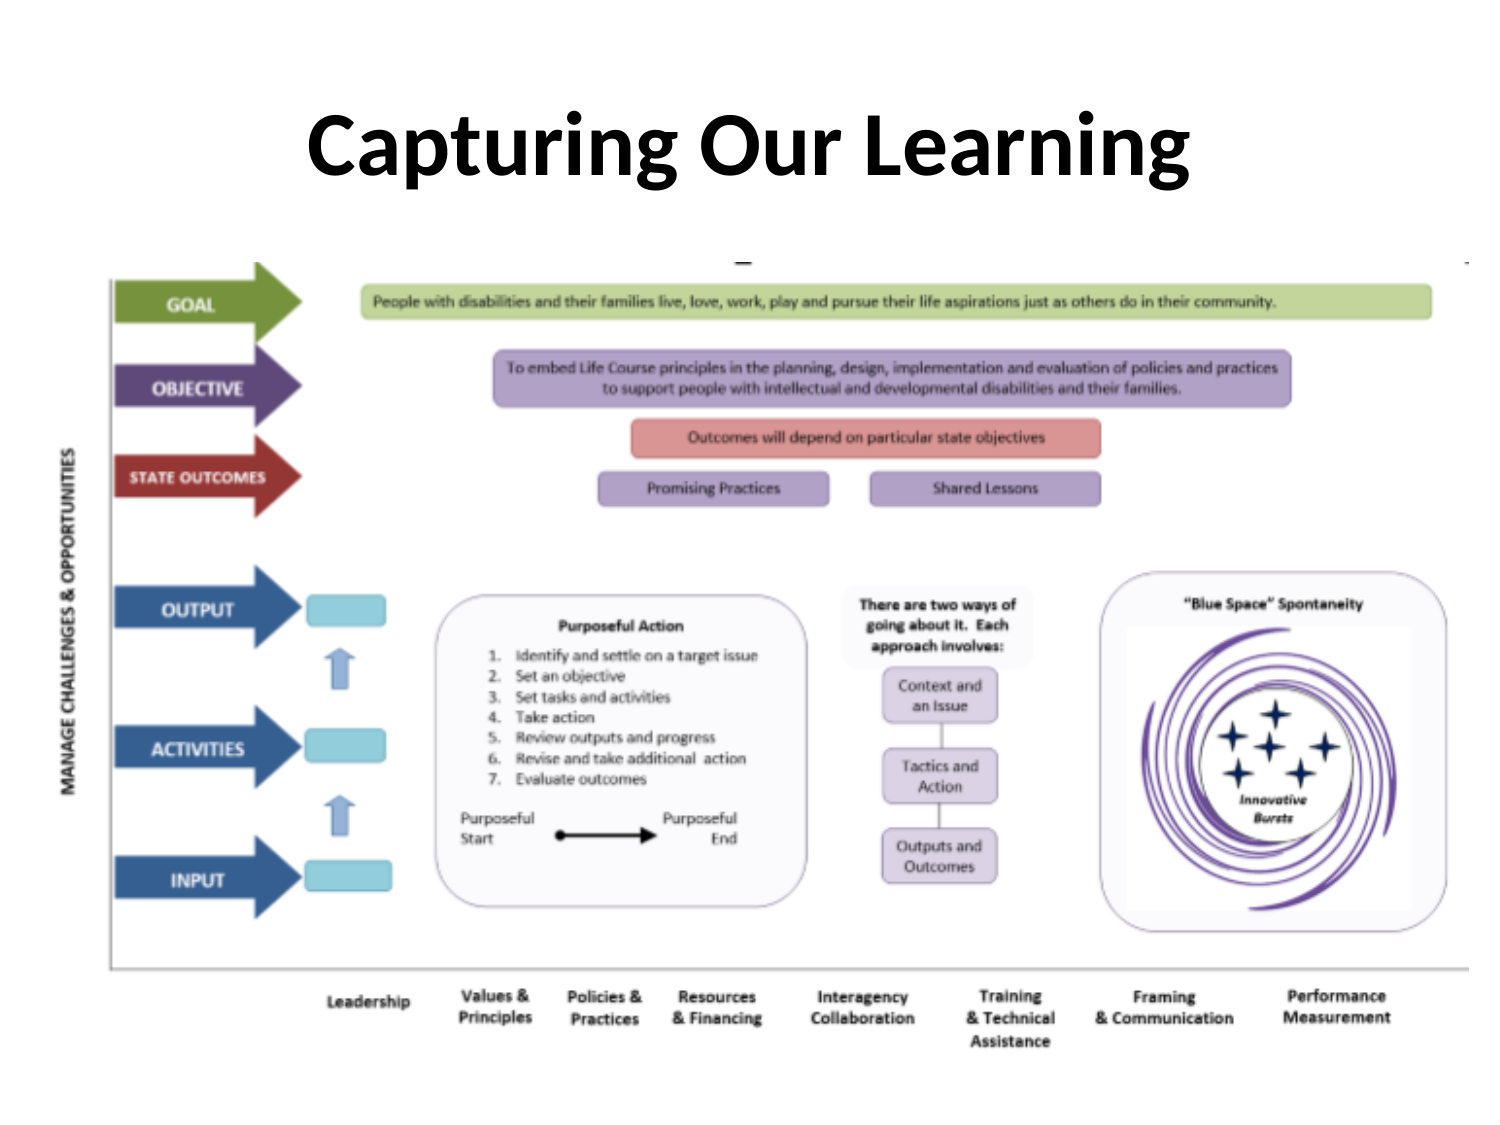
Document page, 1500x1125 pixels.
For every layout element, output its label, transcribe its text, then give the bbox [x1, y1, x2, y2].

title Capturing Our Learning [75, 45, 1425, 233]
picture [37, 262, 1469, 1063]
